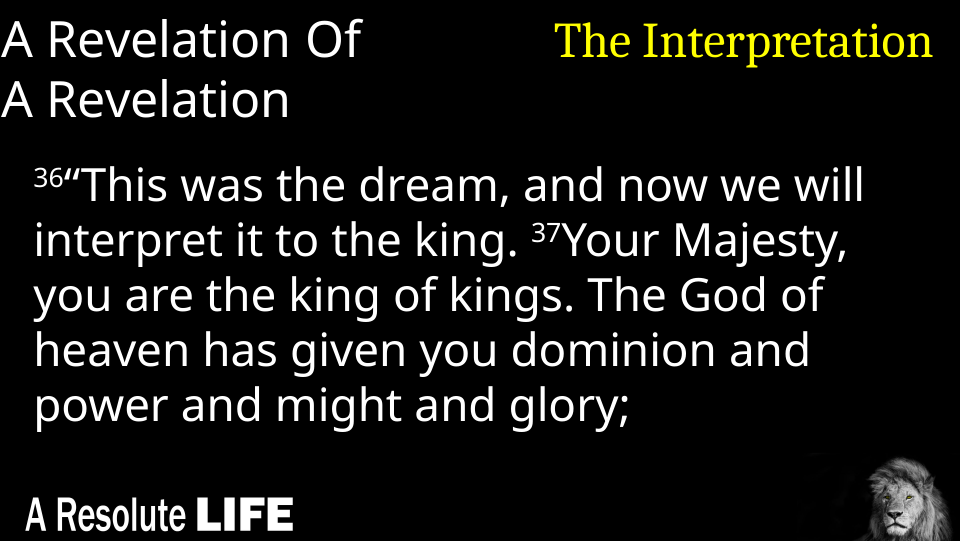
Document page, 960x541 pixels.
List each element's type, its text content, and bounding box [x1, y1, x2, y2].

text_box A Revelation Of A Revelation [0, 0, 377, 135]
text_box 36“This was the dream, and now we will interpret it to the king. 37Your Majesty, you are the king of kings. The God of heaven has given you dominion and power and might and glory; [18, 148, 942, 439]
picture [0, 0, 960, 541]
text_box The Interpretation [538, 0, 949, 75]
